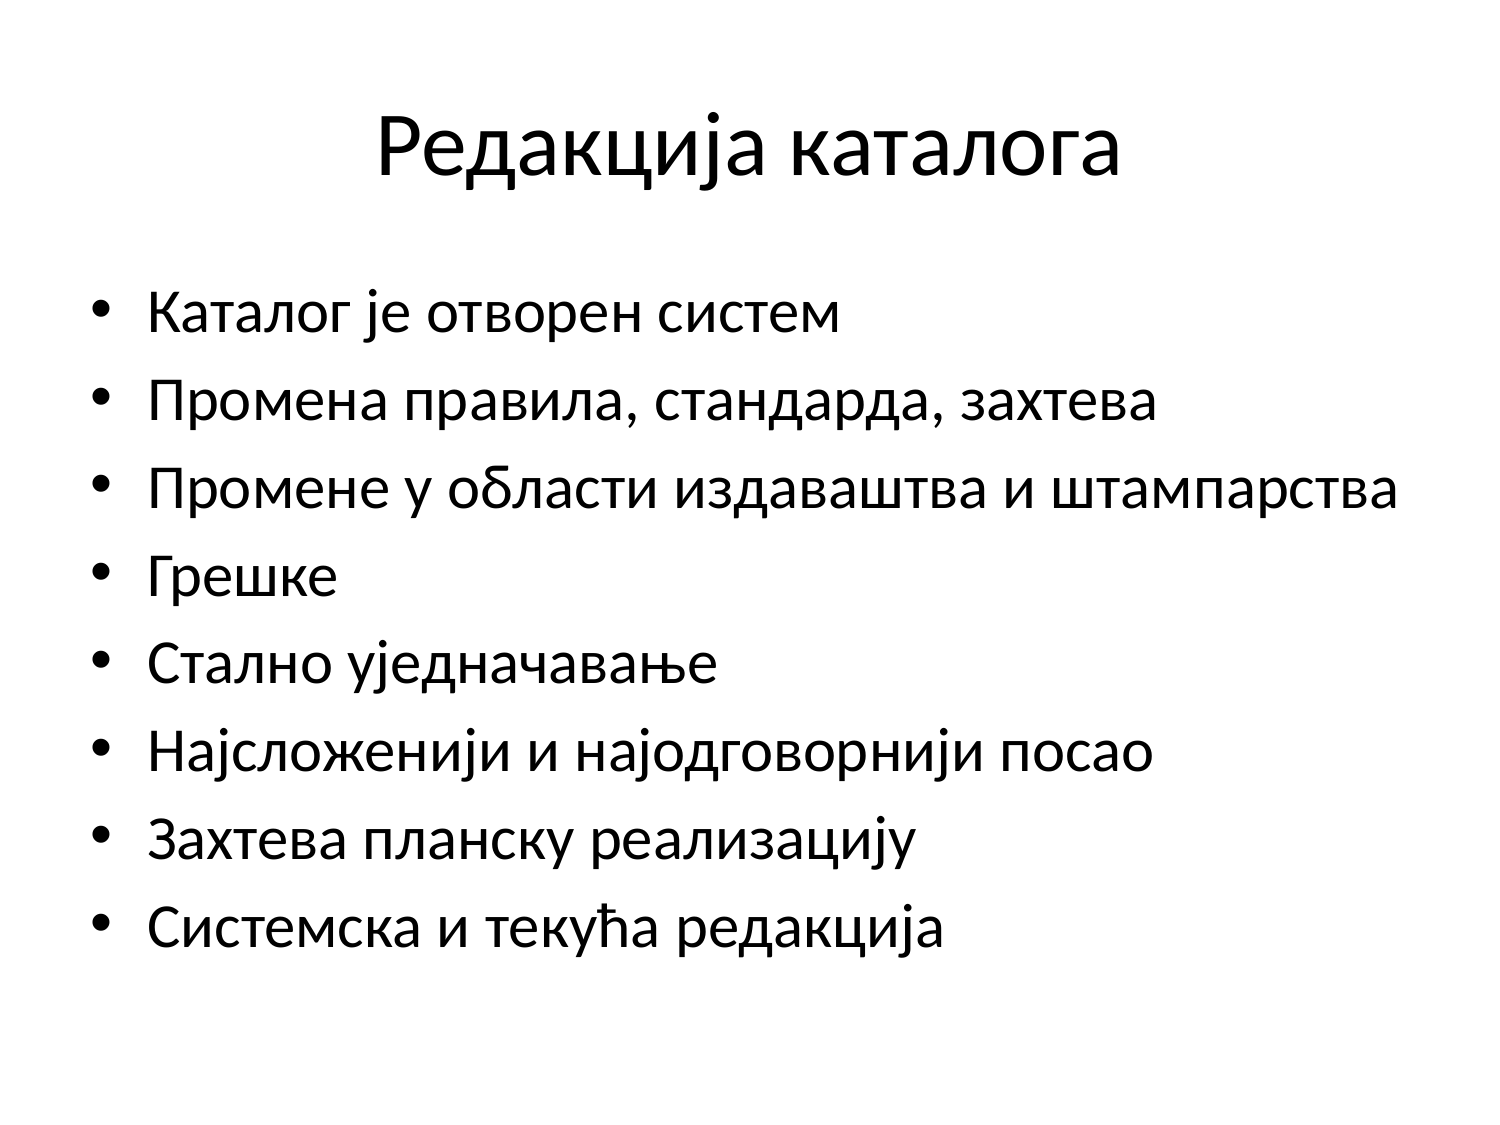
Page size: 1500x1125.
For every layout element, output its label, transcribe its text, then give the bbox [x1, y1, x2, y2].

title Редакција каталога [75, 45, 1425, 233]
list Каталог је отворен систем Промена правила, стандарда, захтева Промене у области издаваштва и штампарства Грешке Стално уједначавање Најсложенији и најодговорнији посао Захтева планску реализацију Системска и текућа редакција [75, 262, 1425, 1005]
